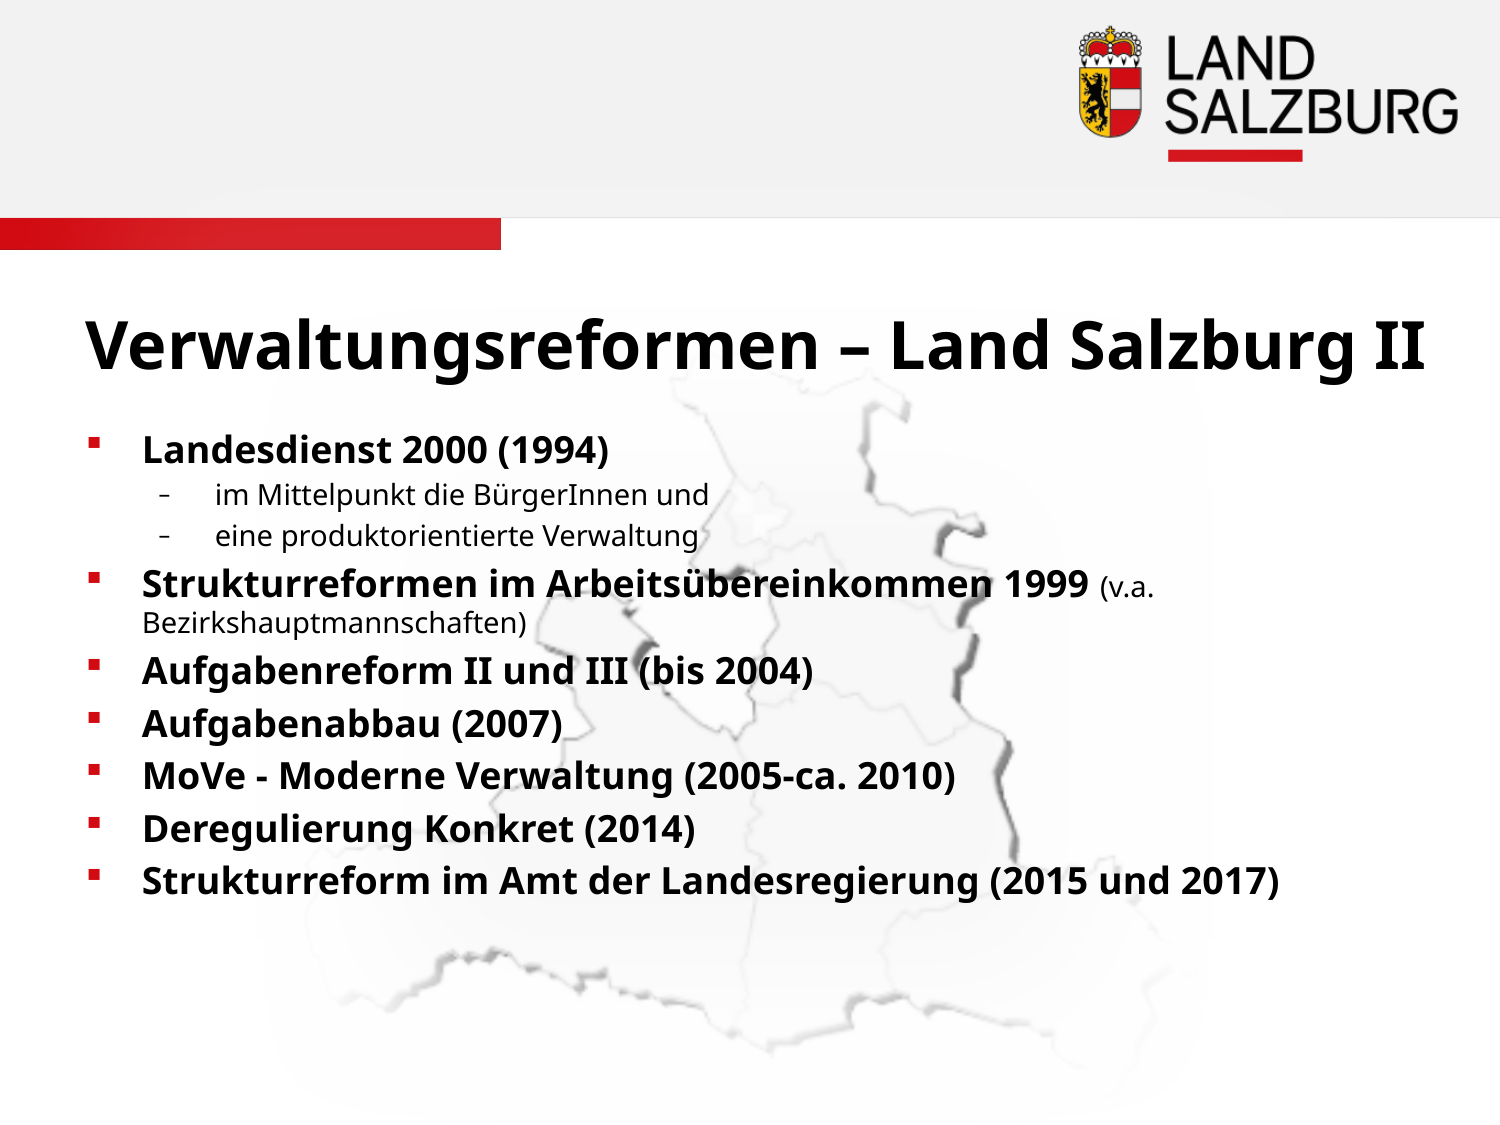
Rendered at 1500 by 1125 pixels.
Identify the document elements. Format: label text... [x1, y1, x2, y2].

title Verwaltungsreformen – Land Salzburg II [70, 295, 243, 418]
title Verwaltungsreformen – Land Salzburg II [1228, 295, 1453, 418]
list Landesdienst 2000 (1994) im Mittelpunkt die BürgerInnen und eine produktorientierte Verwaltung Strukturreformen im Arbeitsübereinkommen 1999 (v.a. Bezirkshauptmannschaften) Aufgabenreform II und III (bis 2004) Aufgabenabbau (2007) MoVe - Moderne Verwaltung (2005-ca. 2010) Deregulierung Konkret (2014) Strukturreform im Amt der Landesregierung (2015 und 2017) [70, 418, 240, 1073]
picture [245, 294, 1225, 1125]
list Landesdienst 2000 (1994) im Mittelpunkt die BürgerInnen und eine produktorientierte Verwaltung Strukturreformen im Arbeitsübereinkommen 1999 (v.a. Bezirkshauptmannschaften) Aufgabenreform II und III (bis 2004) Aufgabenabbau (2007) MoVe - Moderne Verwaltung (2005-ca. 2010) Deregulierung Konkret (2014) Strukturreform im Amt der Landesregierung (2015 und 2017) [1231, 418, 1453, 1073]
